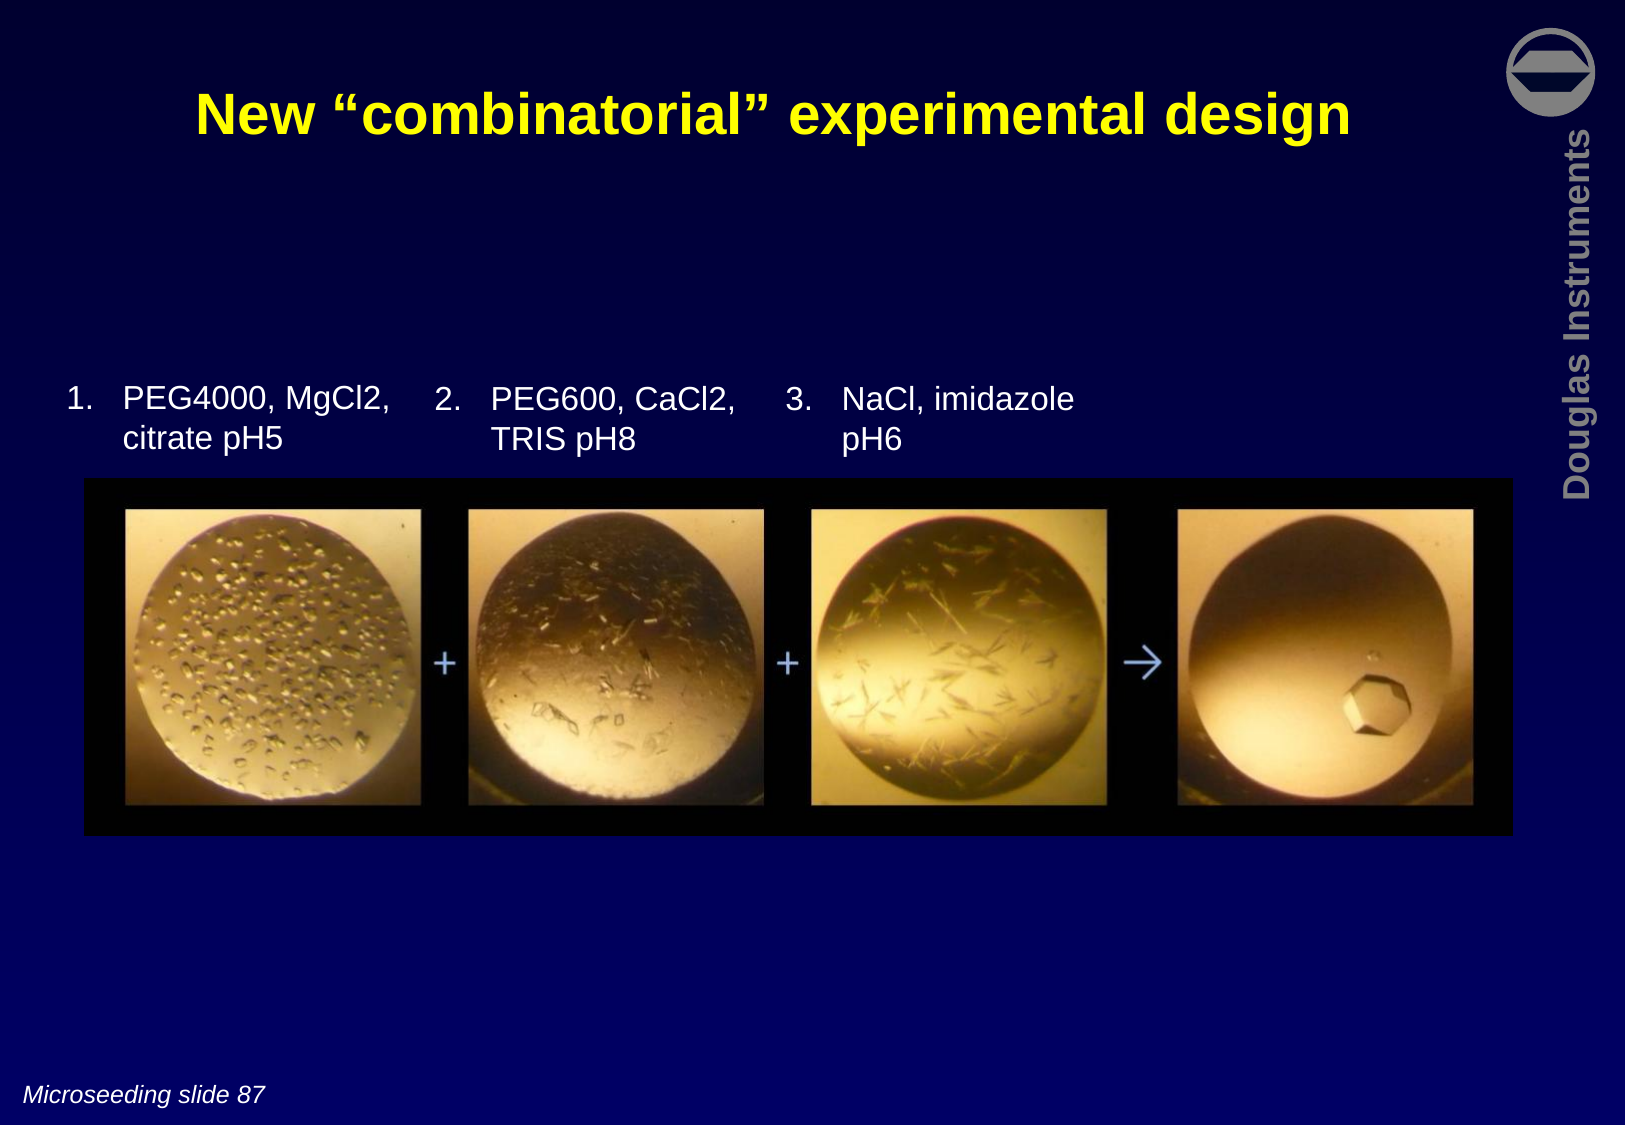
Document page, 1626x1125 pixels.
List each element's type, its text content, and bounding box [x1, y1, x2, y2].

text_box NaCl, imidazole pH6 [785, 377, 1142, 477]
text_box PEG600, CaCl2, TRIS pH8 [434, 324, 791, 477]
text_box New “combinatorial” experimental design [0, 69, 1587, 154]
text_box PEG4000, MgCl2, citrate pH5 [66, 271, 423, 561]
picture [84, 478, 1513, 837]
